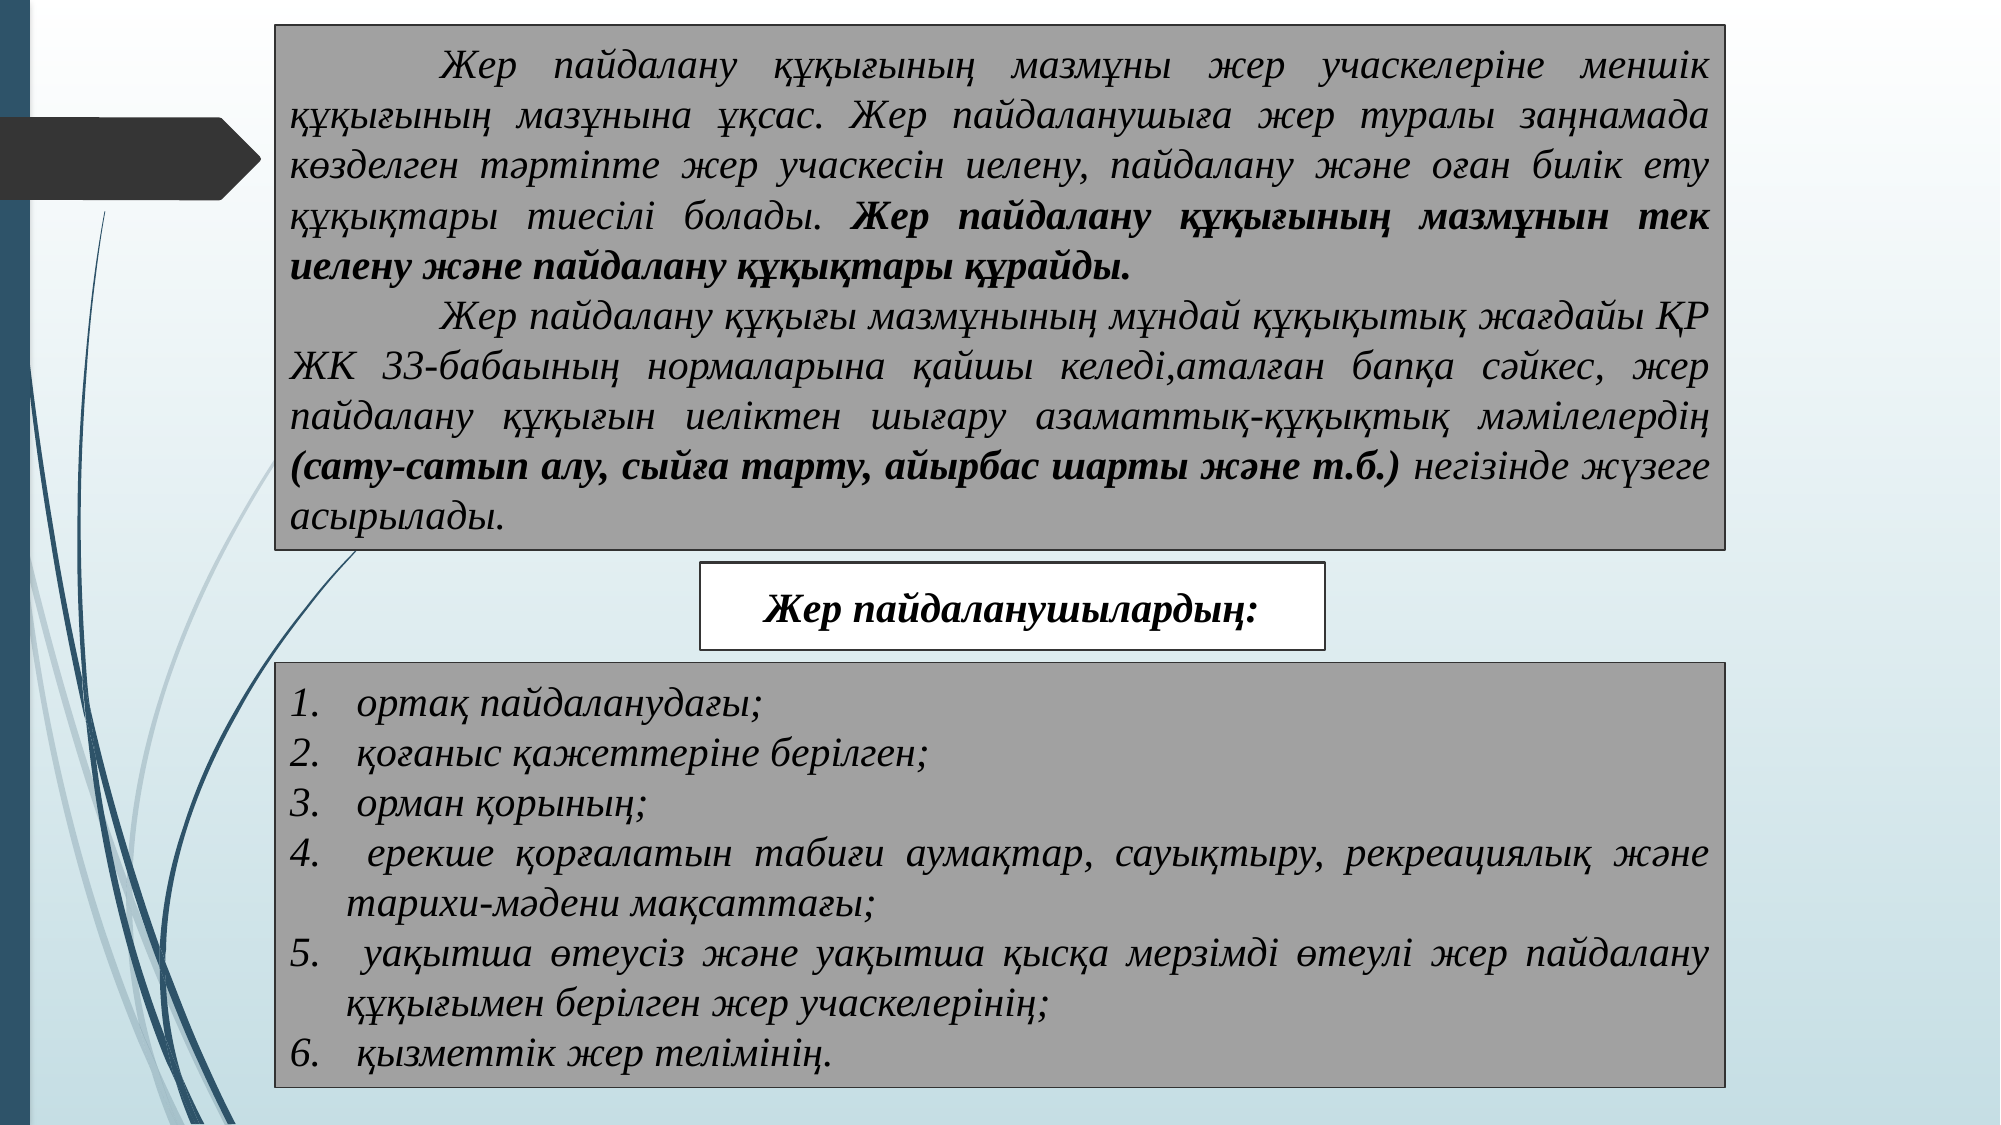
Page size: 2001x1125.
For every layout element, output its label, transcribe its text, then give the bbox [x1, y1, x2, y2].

text_box ортақ пайдаланудағы; қоғаныс қажеттеріне берілген; орман қорының; ерекше қорғалатын табиғи аумақтар, сауықтыру, рекреациялық және тарихи-мәдени мақсаттағы; уақытша өтеусіз және уақытша қысқа мерзімді өтеулі жер пайдалану құқығымен берілген жер учаскелерінің; қызметтік жер телімінің. [274, 662, 1726, 1088]
text_box Жер пайдаланушылардың: [699, 561, 1326, 651]
text_box Жер пайдалану құқығының мазмұны жер учаскелеріне меншік құқығының мазұнына ұқсас. Жер пайдаланушыға жер туралы заңнамада көзделген тәртіпте жер учаскесін иелену, пайдалану және оған билік ету құқықтары тиесілі болады. Жер пайдалану құқығының мазмұнын тек иелену және пайдалану құқықтары құрайды. Жер пайдалану құқығы мазмұнының мұндай құқықытық жағдайы ҚР ЖК 33-бабаының нормаларына қайшы келеді,аталған бапқа сәйкес, жер пайдалану құқығын иеліктен шығару азаматтық-құқықтық мәмілелердің (сату-сатып алу, сыйға тарту, айырбас шарты және т.б.) негізінде жүзеге асырылады. [274, 24, 1726, 551]
